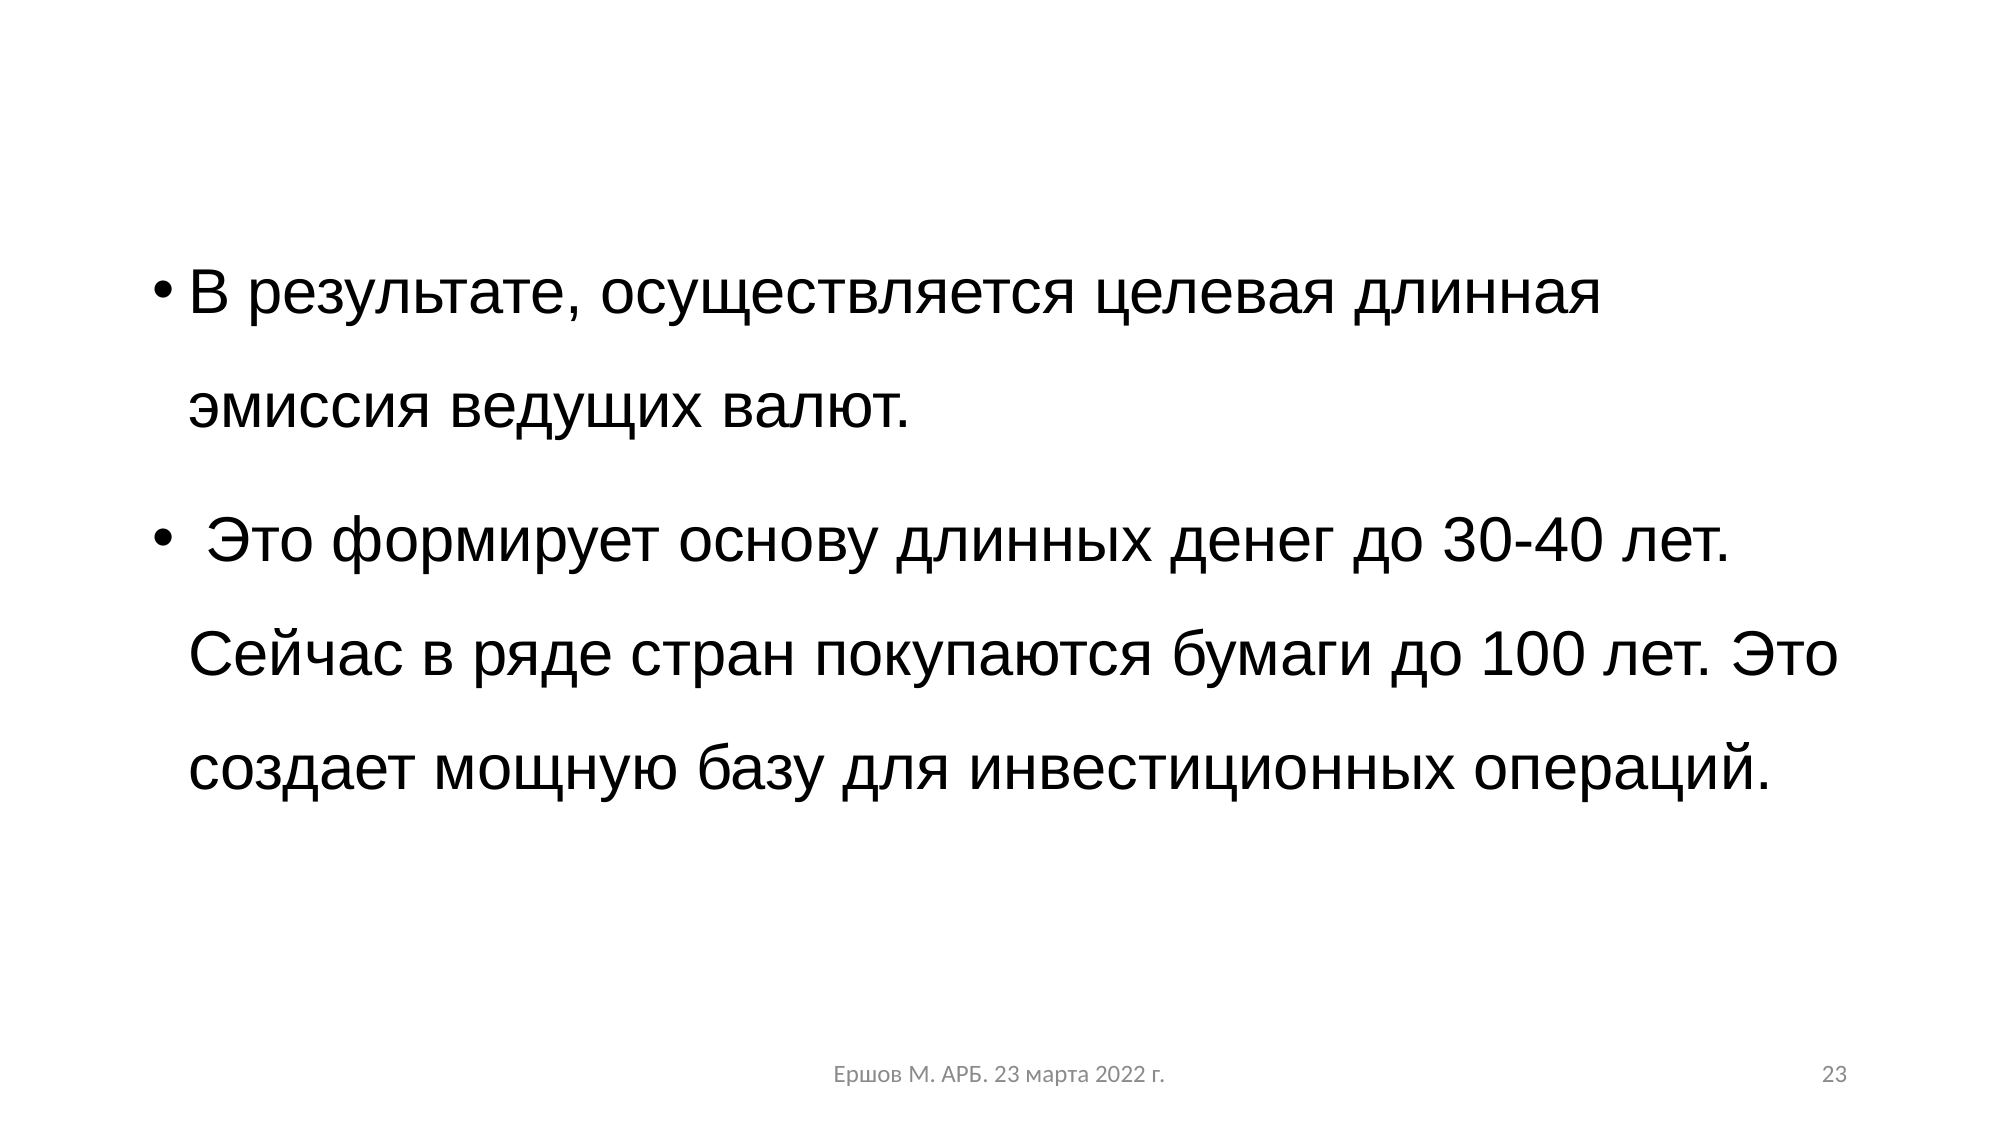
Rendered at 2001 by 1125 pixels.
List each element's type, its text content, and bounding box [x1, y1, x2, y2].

list В результате, осуществляется целевая длинная эмиссия ведущих валют. Это формирует основу длинных денег до 30-40 лет. Сейчас в ряде стран покупаются бумаги до 100 лет. Это создает мощную базу для инвестиционных операций. [137, 204, 1863, 919]
footer Ершов М. АРБ. 23 марта 2022 г. [662, 1042, 1338, 1103]
slide_number 23 [1412, 1042, 1863, 1103]
